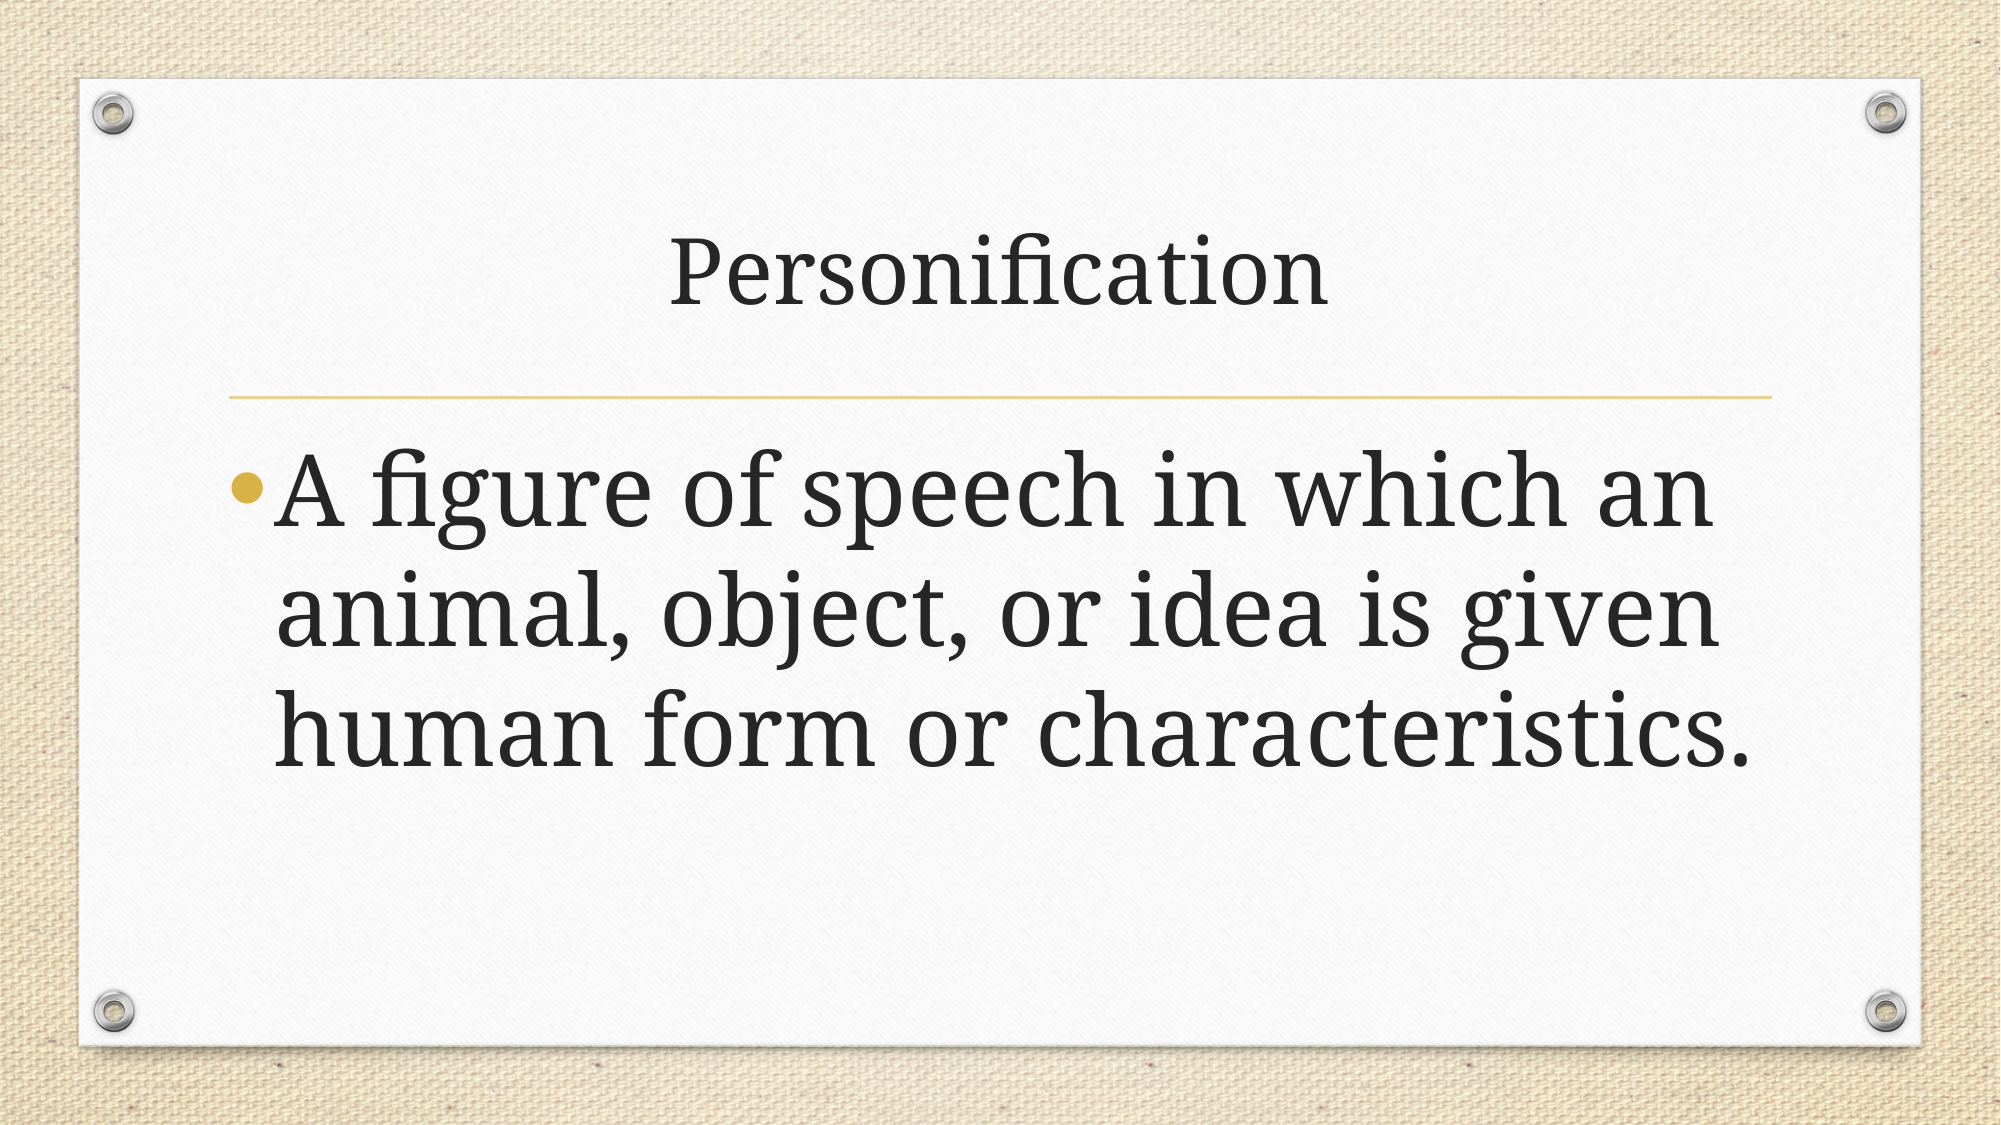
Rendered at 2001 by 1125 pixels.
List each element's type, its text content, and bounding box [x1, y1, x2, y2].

title Personification [212, 161, 1788, 375]
picture [0, 0, 2001, 1125]
list A figure of speech in which an animal, object, or idea is given human form or characteristics. [212, 419, 1788, 964]
